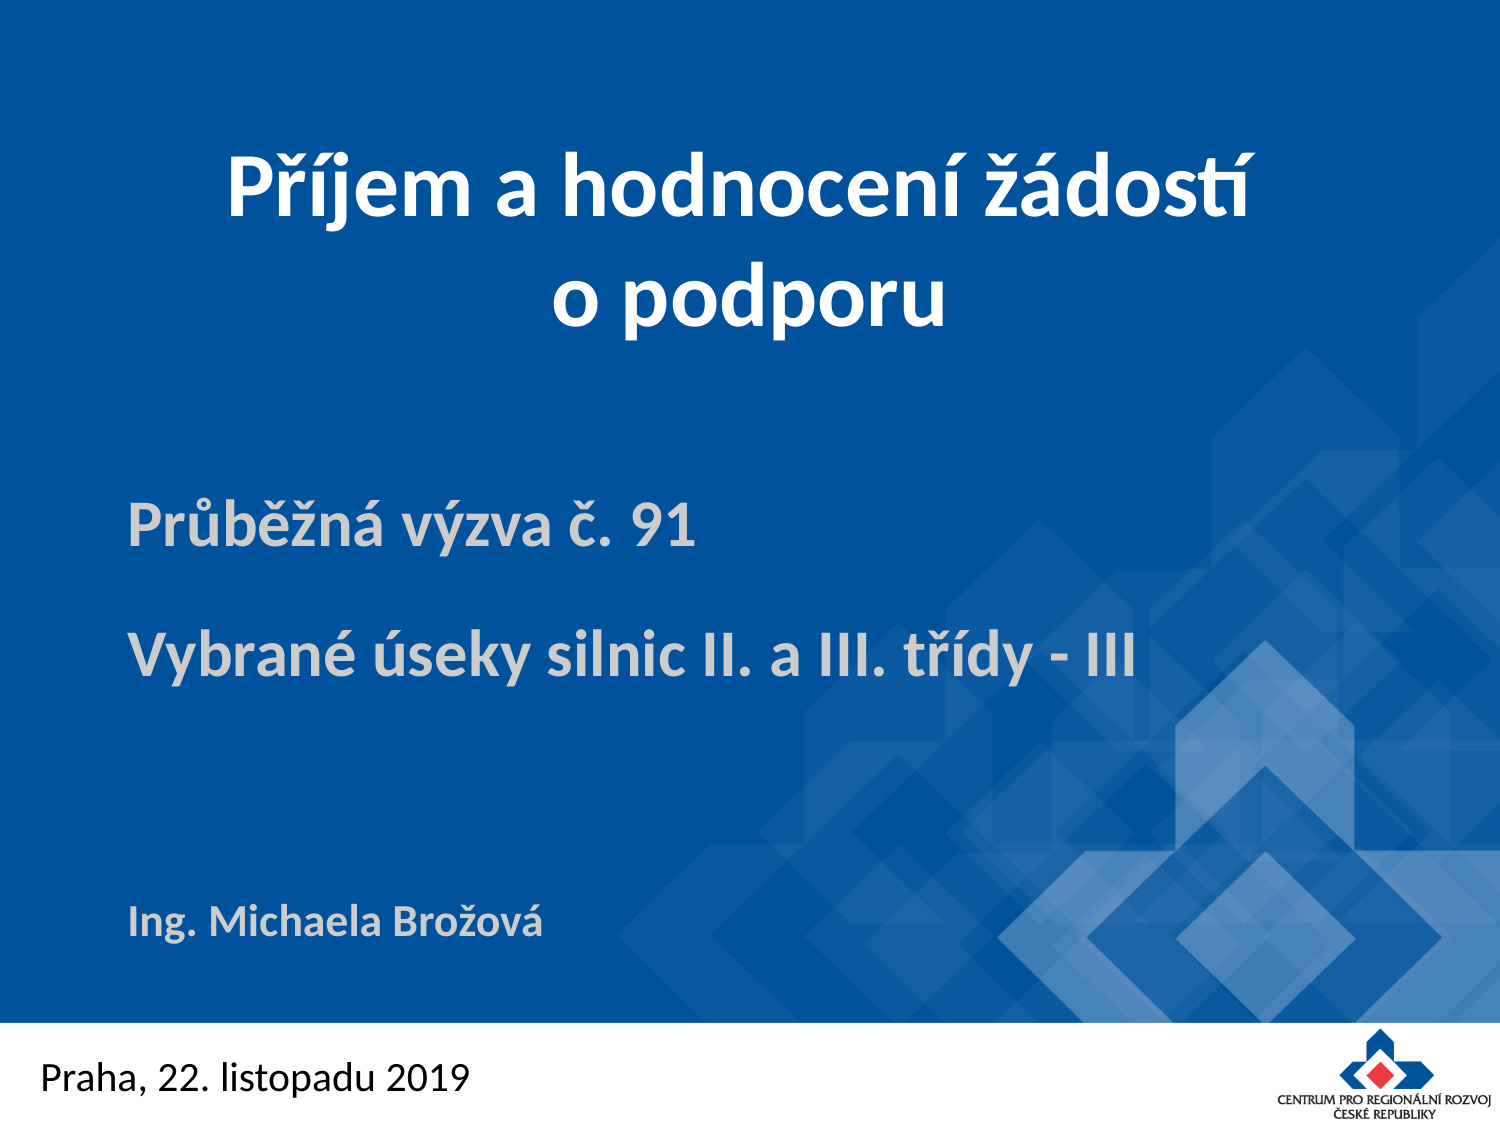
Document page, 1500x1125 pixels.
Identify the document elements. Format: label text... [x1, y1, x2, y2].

text_box Praha, 22. listopadu 2019 [25, 1042, 535, 1104]
text_box Příjem a hodnocení žádostí o podporu [112, 117, 1388, 445]
text_box Ing. Michaela Brožová [112, 883, 1163, 978]
picture [0, 0, 1500, 1125]
text_box Průběžná výzva č. 91 Vybrané úseky silnic II. a III. třídy - III [112, 472, 1407, 778]
